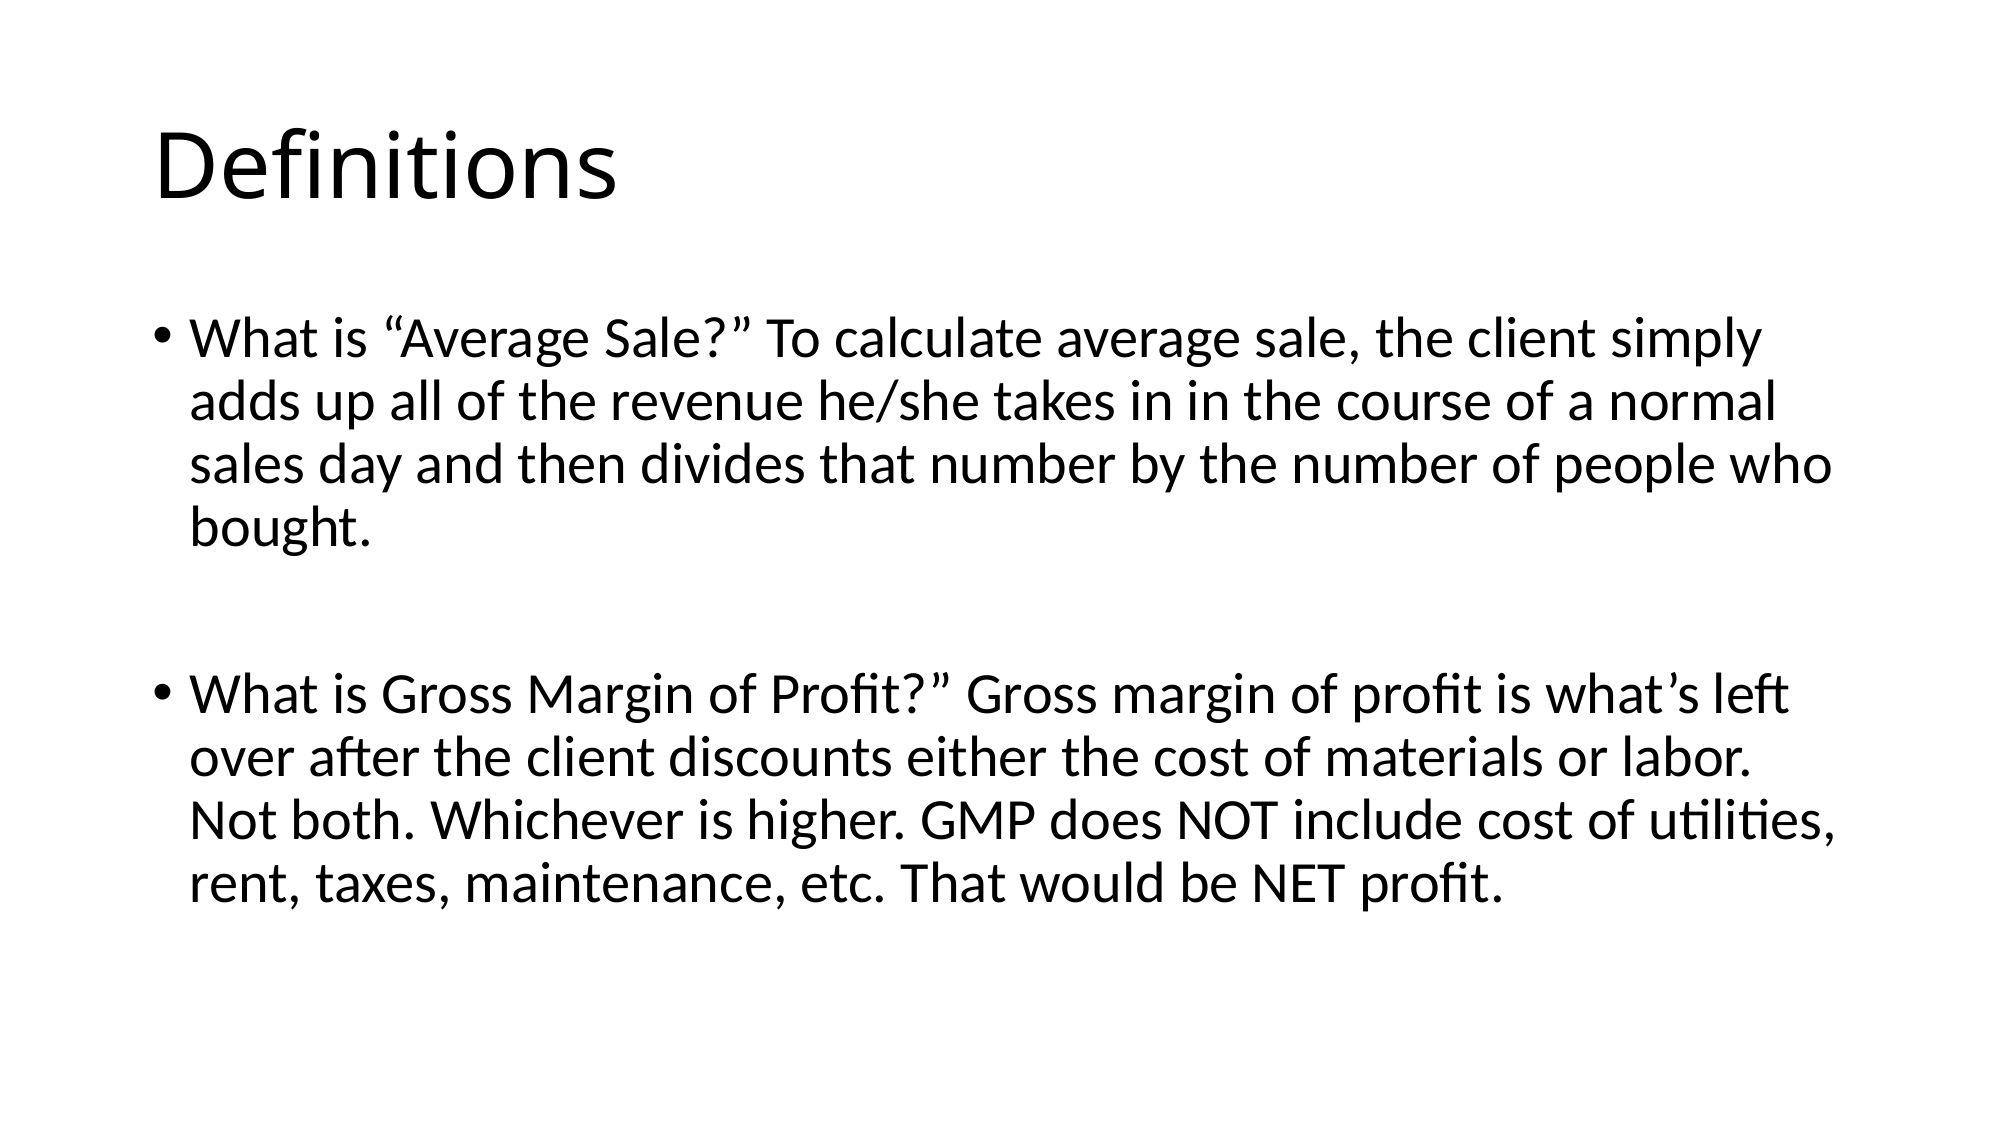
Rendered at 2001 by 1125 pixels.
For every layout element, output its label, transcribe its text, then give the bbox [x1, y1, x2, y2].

title Definitions [137, 59, 1863, 278]
list What is “Average Sale?” To calculate average sale, the client simply adds up all of the revenue he/she takes in in the course of a normal sales day and then divides that number by the number of people who bought. What is Gross Margin of Profit?” Gross margin of profit is what’s left over after the client discounts either the cost of materials or labor. Not both. Whichever is higher. GMP does NOT include cost of utilities, rent, taxes, maintenance, etc. That would be NET profit. [137, 299, 1863, 1014]
